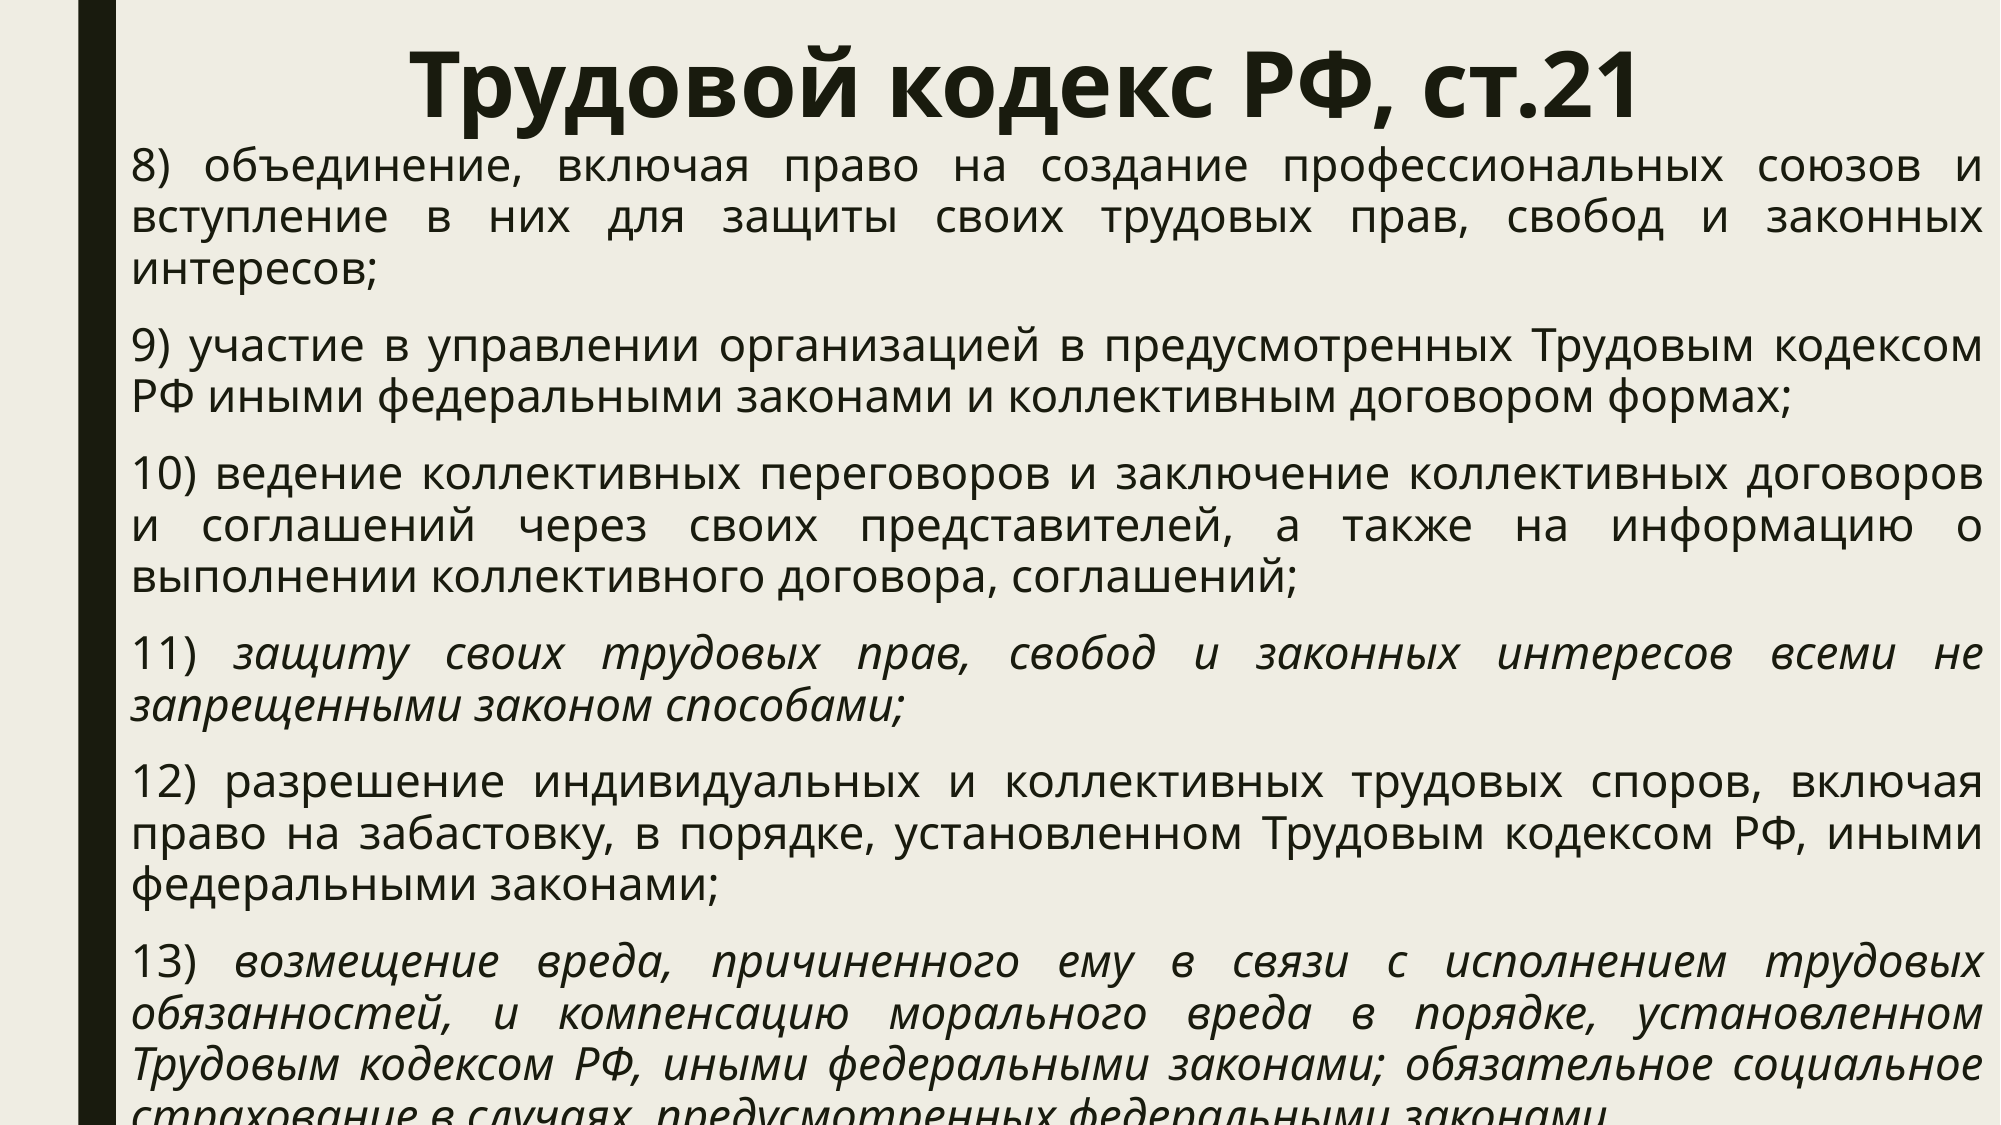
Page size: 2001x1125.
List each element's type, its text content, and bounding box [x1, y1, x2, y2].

list 8) объединение, включая право на создание профессиональных союзов и вступление в них для защиты своих трудовых прав, свобод и законных интересов; 9) участие в управлении организацией в предусмотренных Трудовым кодексом РФ иными федеральными законами и коллективным договором формах; 10) ведение коллективных переговоров и заключение коллективных договоров и соглашений через своих представителей, а также на информацию о выполнении коллективного договора, соглашений; 11) защиту своих трудовых прав, свобод и законных интересов всеми не запрещенными законом способами; 12) разрешение индивидуальных и коллективных трудовых споров, включая право на забастовку, в порядке, установленном Трудовым кодексом РФ, иными федеральными законами; 13) возмещение вреда, причиненного ему в связи с исполнением трудовых обязанностей, и компенсацию морального вреда в порядке, установленном Трудовым кодексом РФ, иными федеральными законами; обязательное социальное страхование в случаях, предусмотренных федеральными законами. [115, 132, 2000, 1125]
title Трудовой кодекс РФ, ст.21 [252, 31, 1828, 132]
